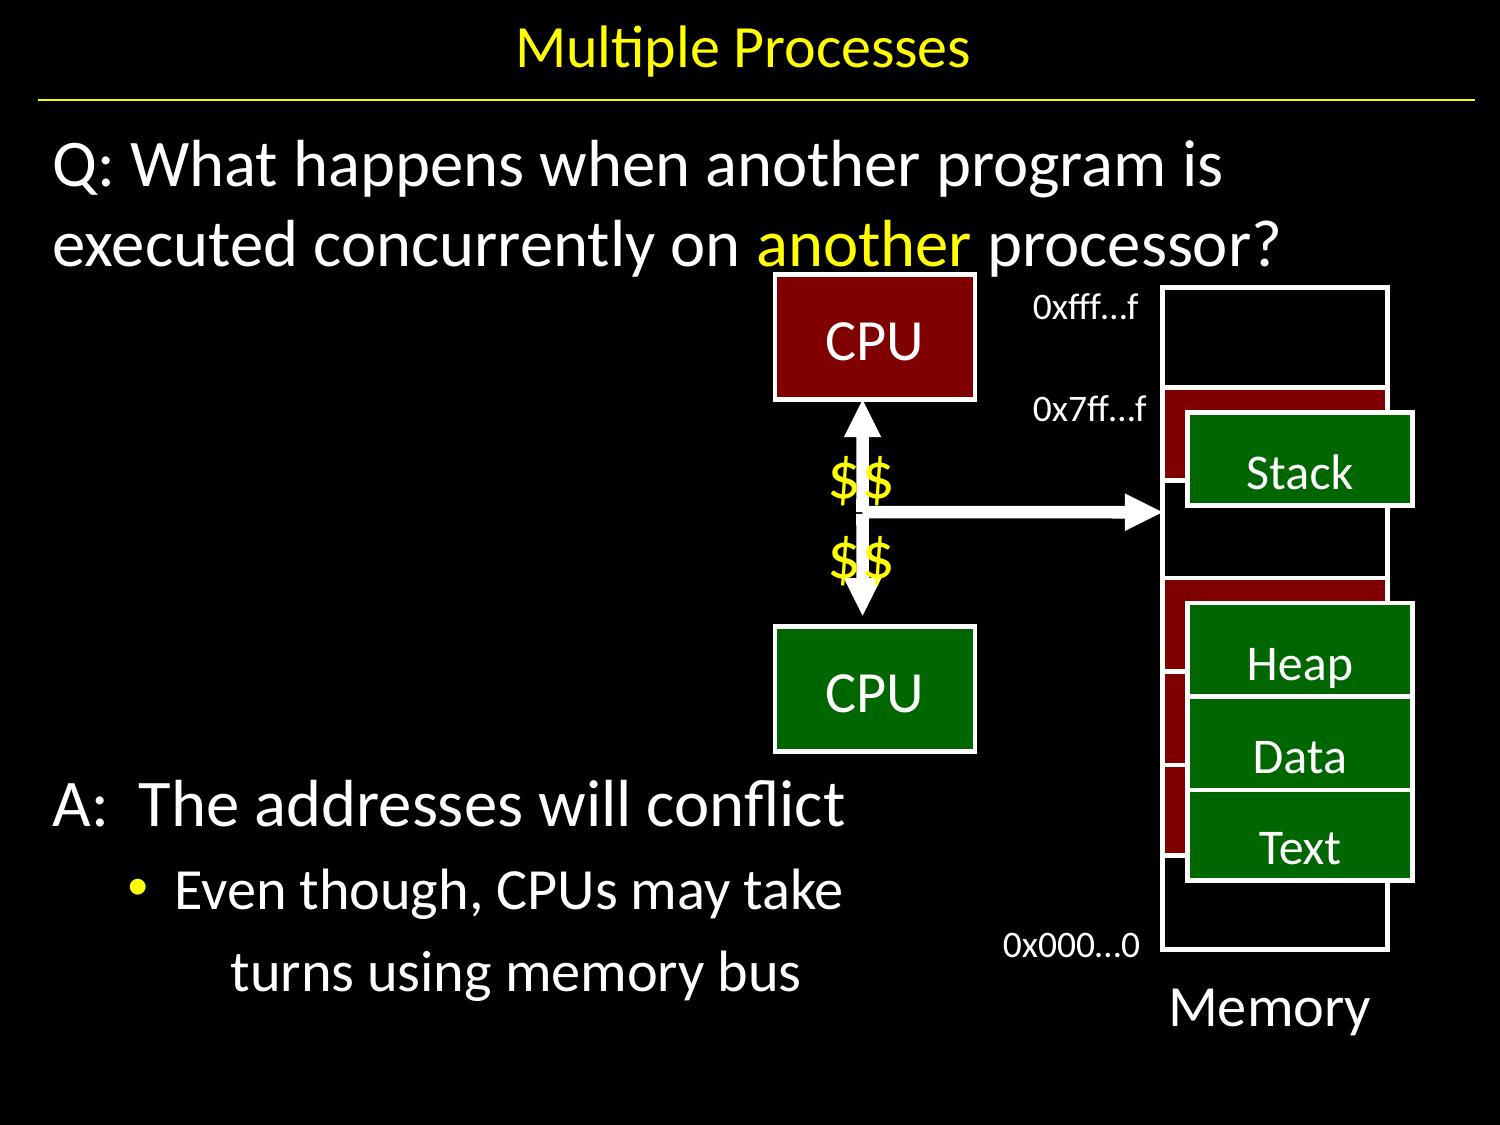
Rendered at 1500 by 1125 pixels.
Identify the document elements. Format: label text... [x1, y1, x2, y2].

text_box 0x7ff…f [1018, 376, 1162, 437]
text_box Heap [1162, 578, 1388, 672]
text_box Stack [1162, 387, 1388, 481]
text_box CPU [774, 626, 975, 752]
text_box [1162, 481, 1388, 578]
text_box Heap [1187, 603, 1413, 697]
text_box CPU [774, 274, 975, 400]
text_box $$ [813, 424, 911, 504]
text_box $$ [813, 504, 911, 599]
text_box Text [1187, 791, 1413, 881]
text_box [1162, 856, 1388, 950]
text_box [1162, 287, 1388, 387]
text_box 0xfff…f [1018, 274, 1154, 335]
text_box [856, 599, 869, 616]
list Q: What happens when another program is executed concurrently on another processor? A: The addresses will conflict Even though, CPUs may take turns using memory bus [37, 112, 1463, 1038]
text_box [856, 399, 869, 424]
text_box 0x000…0 [988, 912, 1156, 973]
text_box Memory [1153, 937, 1386, 1046]
text_box Stack [1187, 412, 1413, 506]
text_box [911, 506, 1163, 519]
text_box Data [1162, 672, 1187, 766]
title Multiple Processes [37, 0, 1463, 88]
text_box Data [1187, 697, 1413, 791]
text_box Text [1162, 766, 1187, 856]
